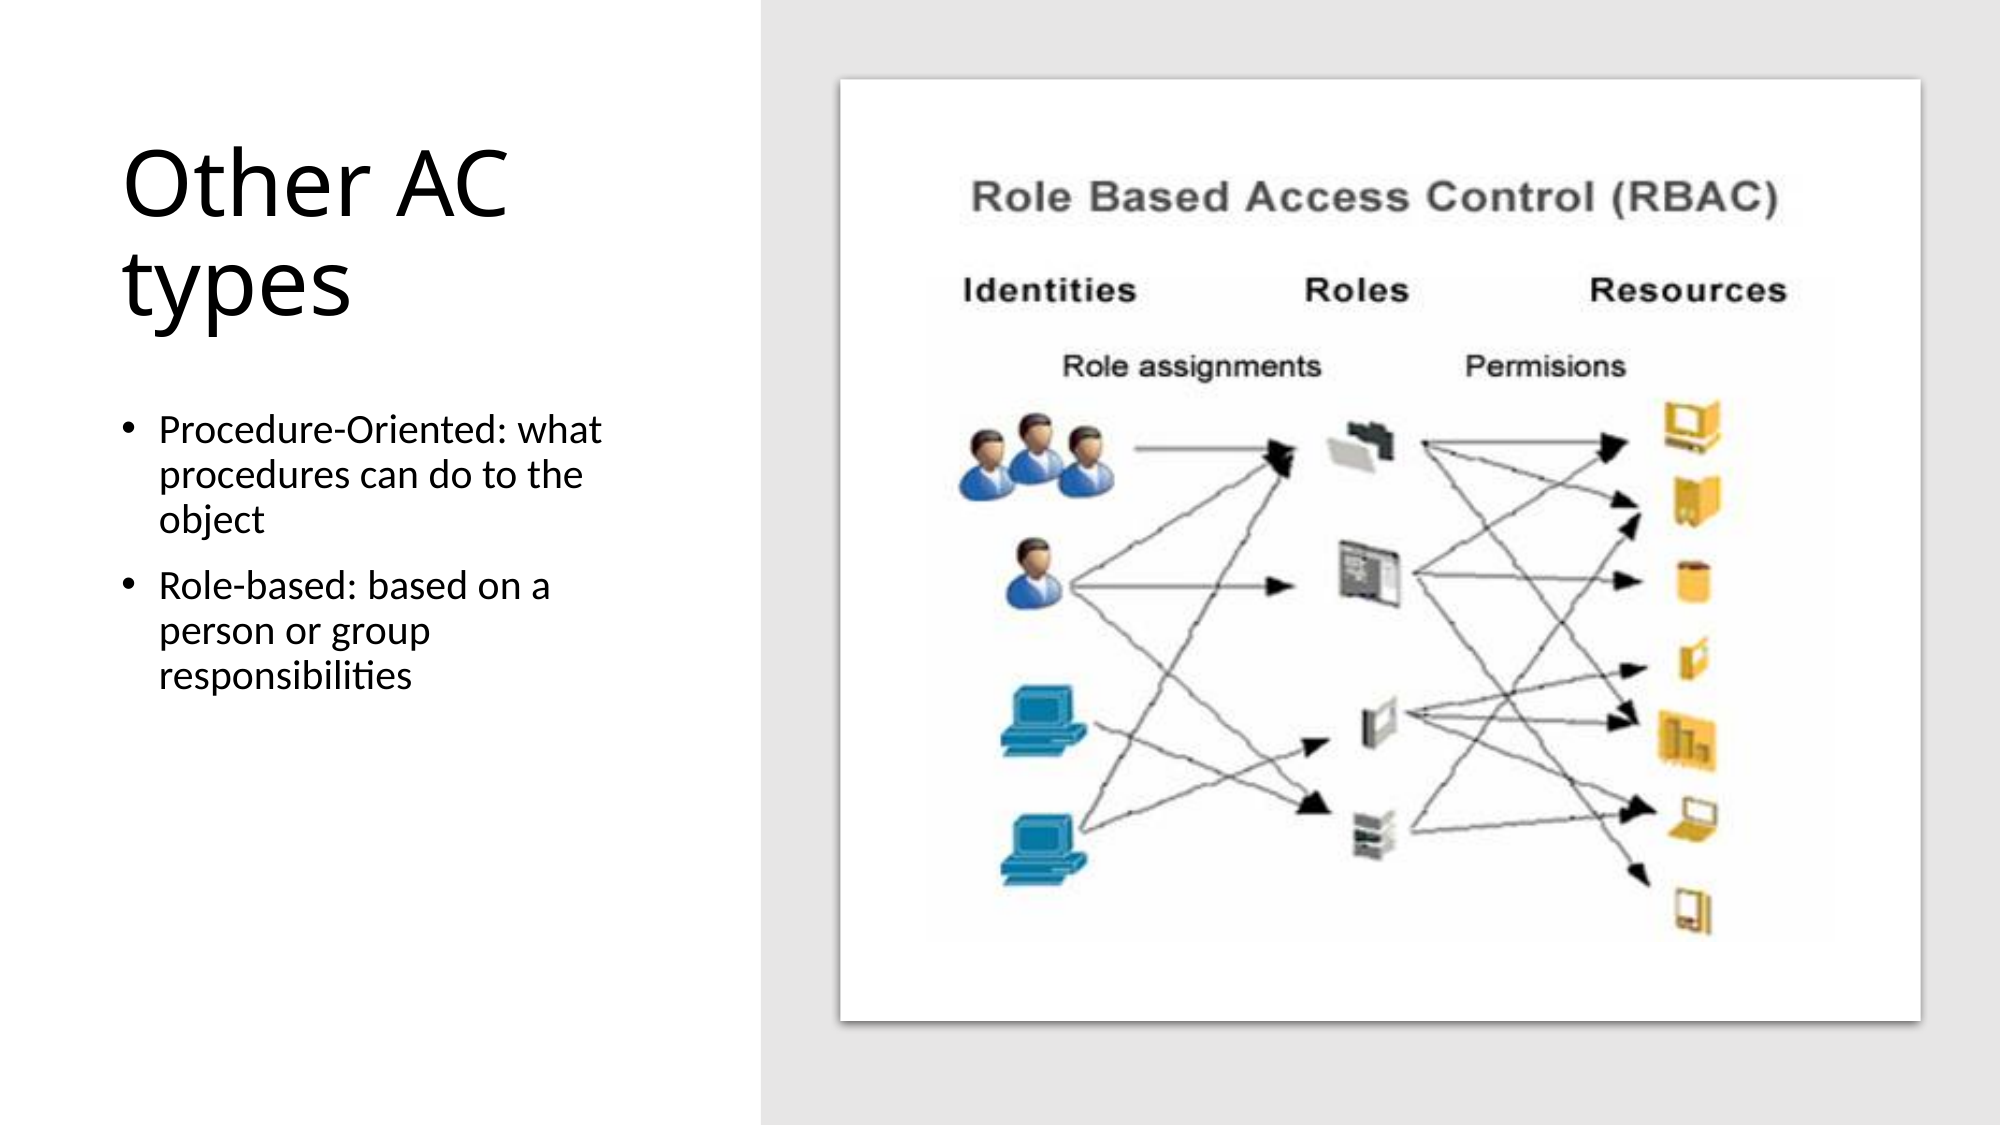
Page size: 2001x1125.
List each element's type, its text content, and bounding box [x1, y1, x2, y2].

list Procedure-Oriented: what procedures can do to the object Role-based: based on a person or group responsibilities [106, 399, 682, 1021]
text_box [839, 78, 1922, 1022]
title Other AC types [106, 103, 682, 370]
picture [926, 158, 1835, 942]
text_box [760, 0, 2000, 1125]
